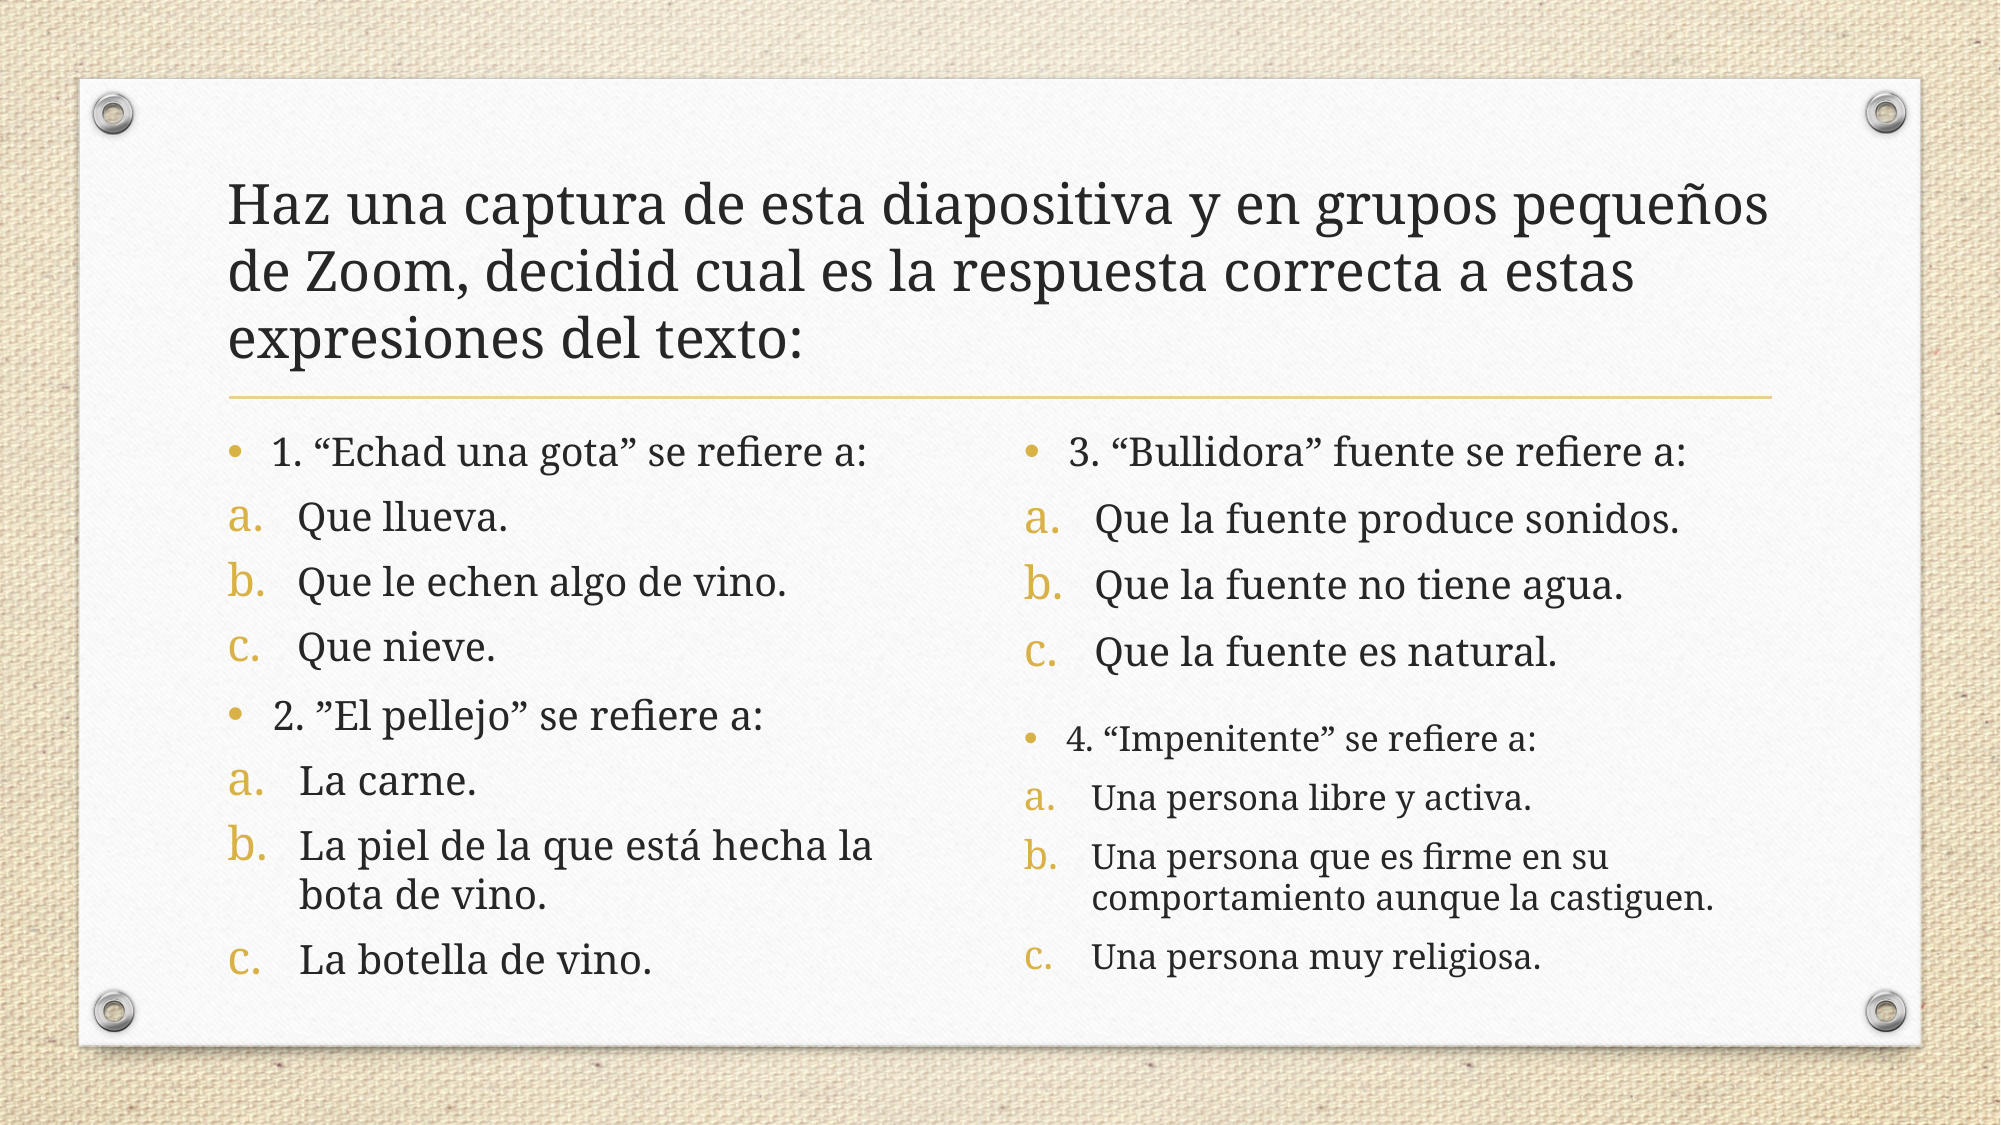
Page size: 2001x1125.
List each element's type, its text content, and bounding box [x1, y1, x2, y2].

text_box 2. ”El pellejo” se refiere a: La carne. La piel de la que está hecha la bota de vino. La botella de vino. [212, 682, 972, 992]
picture [0, 0, 2001, 1125]
text_box 3. “Bullidora” fuente se refiere a: Que la fuente produce sonidos. Que la fuente no tiene agua. Que la fuente es natural. [1009, 419, 1720, 709]
text_box 4. “Impenitente” se refiere a: Una persona libre y activa. Una persona que es firme en su comportamiento aunque la castiguen. Una persona muy religiosa. [1008, 709, 1733, 1019]
title Haz una captura de esta diapositiva y en grupos pequeños de Zoom, decidid cual es la respuesta correcta a estas expresiones del texto: [212, 161, 1806, 377]
list 1. “Echad una gota” se refiere a: Que llueva. Que le echen algo de vino. Que nieve. [212, 419, 924, 682]
